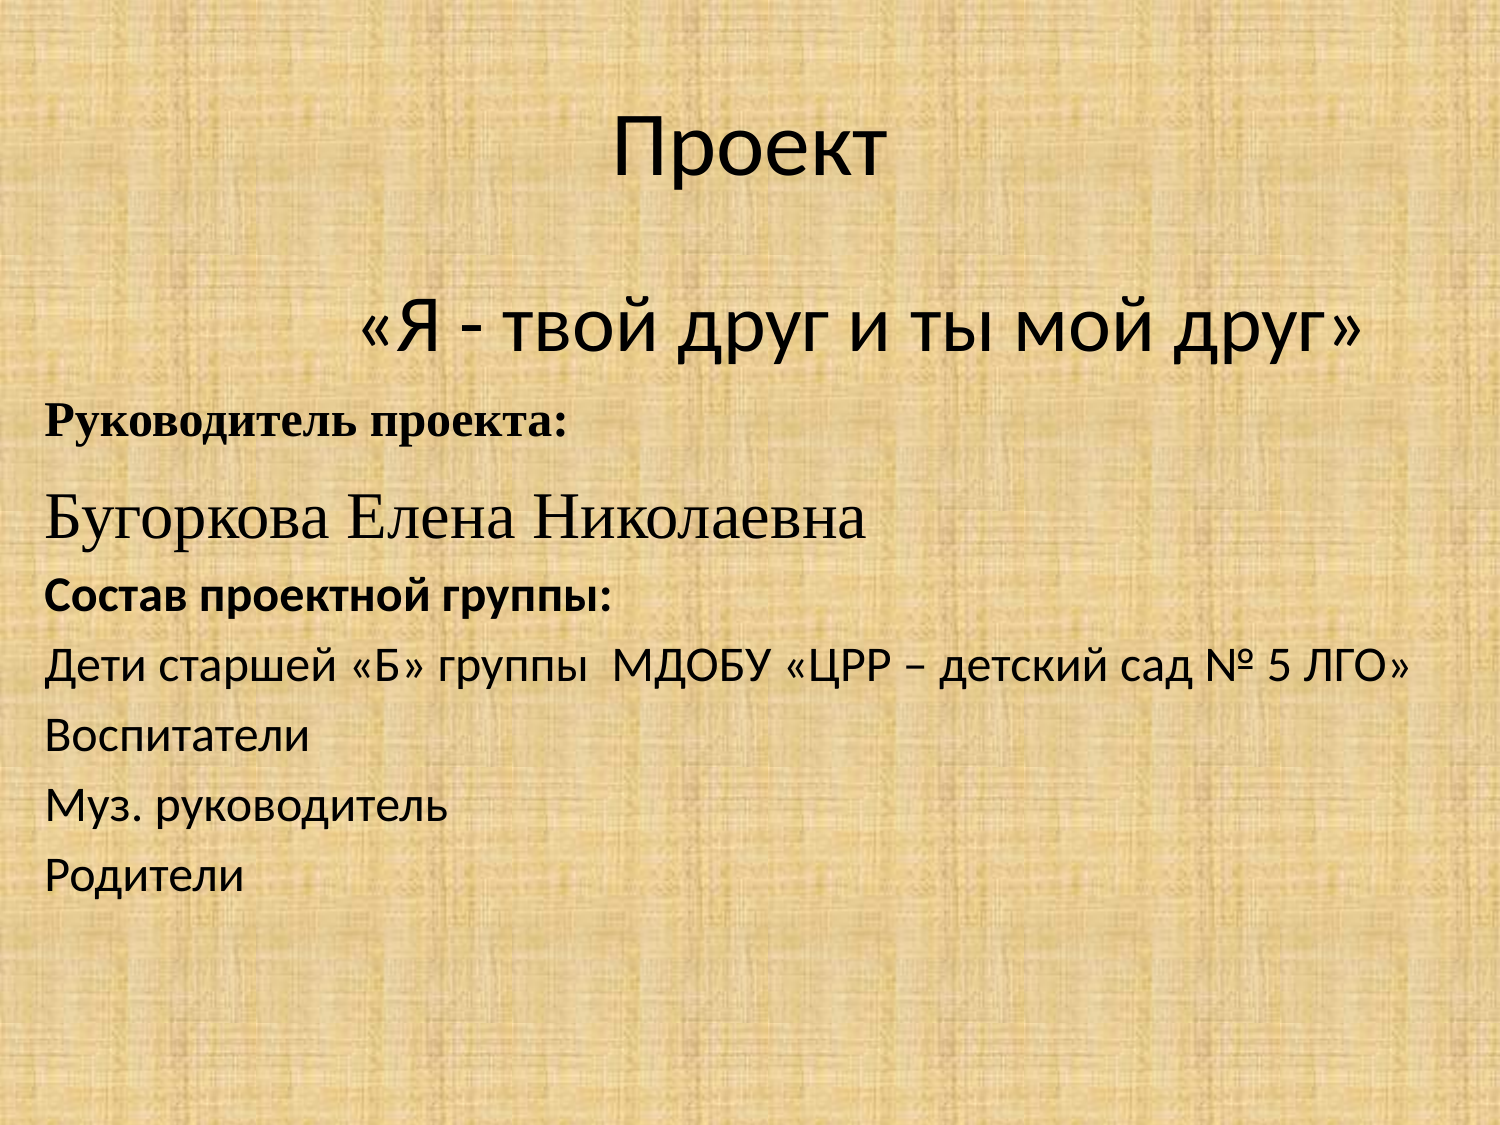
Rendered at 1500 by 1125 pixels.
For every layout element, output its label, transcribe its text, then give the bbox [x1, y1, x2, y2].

title Проект [75, 45, 1425, 233]
picture [0, 0, 1500, 1125]
list «Я - твой друг и ты мой друг» Руководитель проекта: Бугоркова Елена Николаевна Состав проектной группы: Дети старшей «Б» группы МДОБУ «ЦРР – детский сад № 5 ЛГО» Воспитатели Муз. руководитель Родители [29, 262, 1500, 1005]
